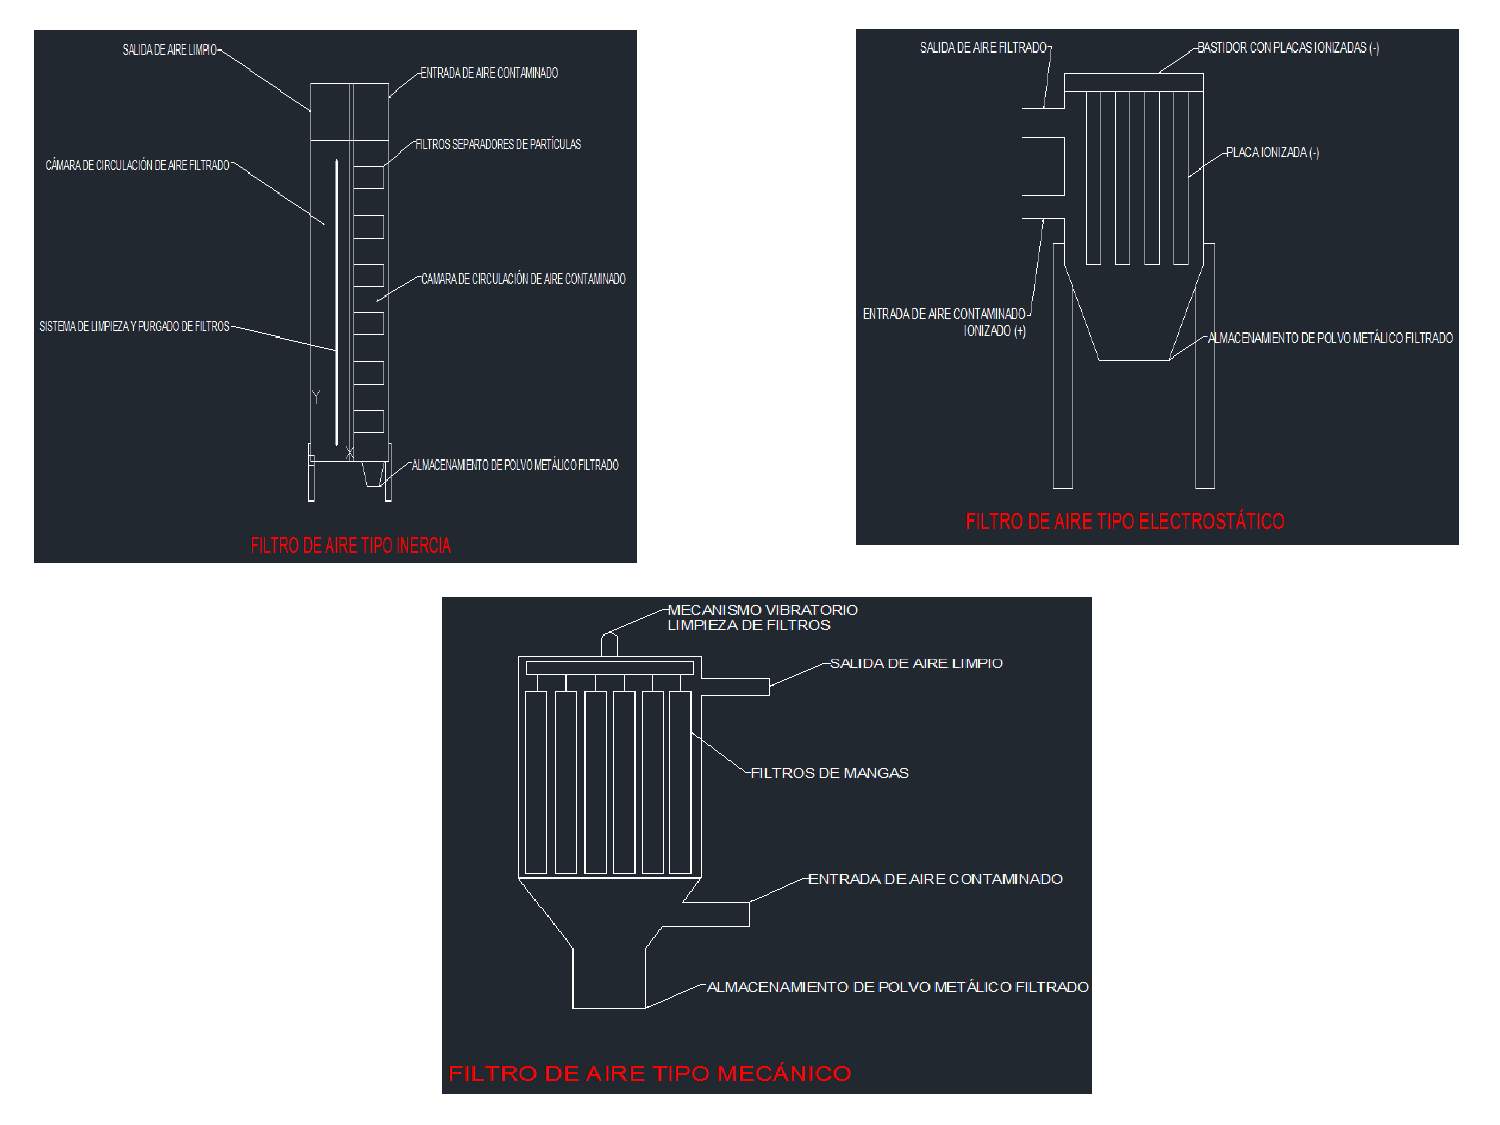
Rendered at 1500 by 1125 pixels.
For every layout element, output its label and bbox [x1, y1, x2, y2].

picture [856, 29, 1459, 545]
picture [34, 30, 637, 563]
picture [442, 597, 1092, 1095]
